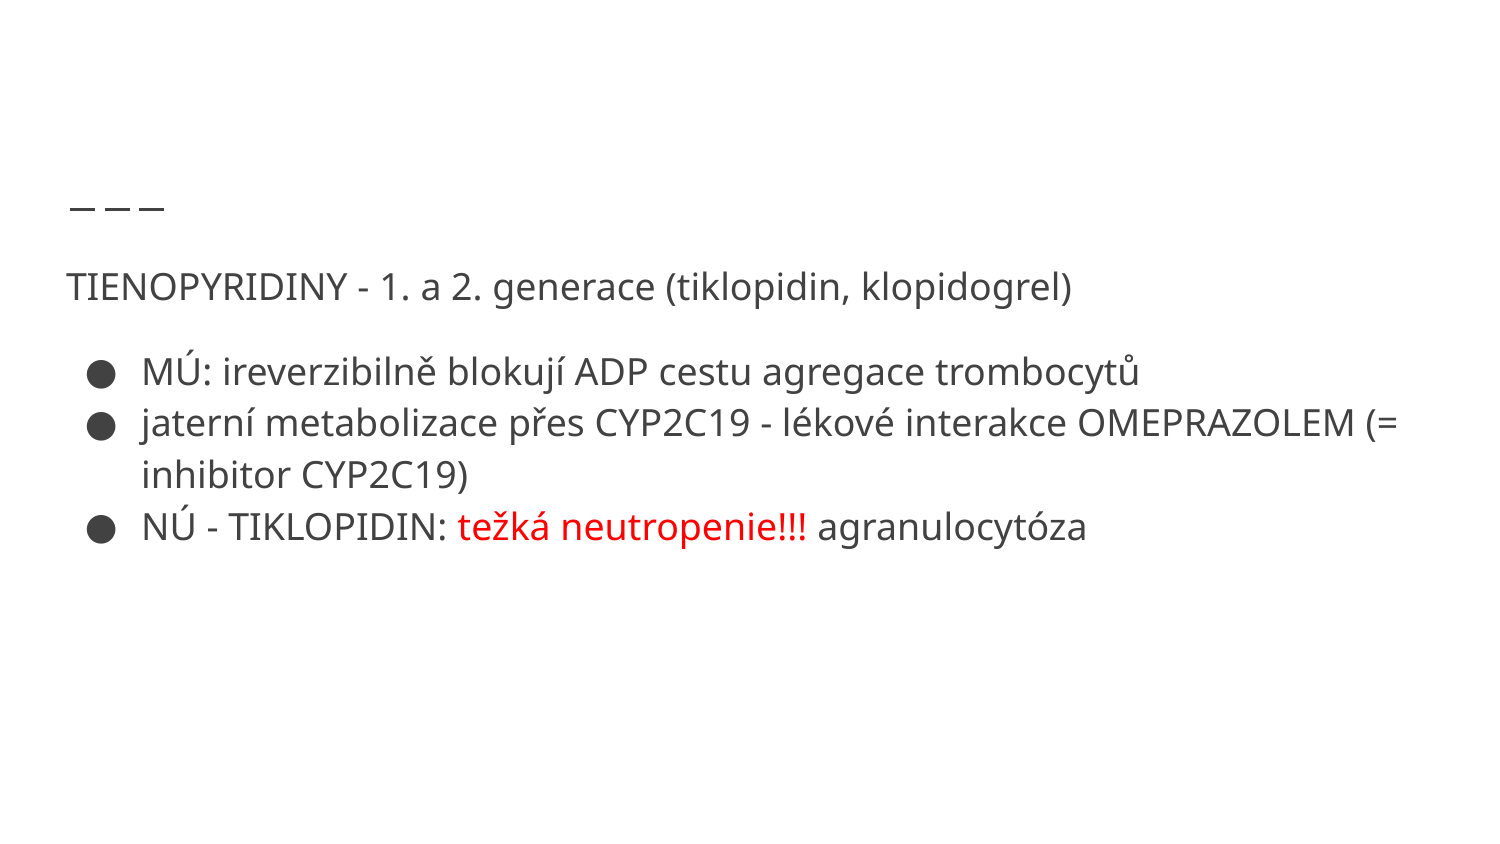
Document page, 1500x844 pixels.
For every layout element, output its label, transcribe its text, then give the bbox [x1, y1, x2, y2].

list TIENOPYRIDINY - 1. a 2. generace (tiklopidin, klopidogrel) MÚ: ireverzibilně blokují ADP cestu agregace trombocytů jaterní metabolizace přes CYP2C19 - lékové interakce OMEPRAZOLEM (= inhibitor CYP2C19) NÚ - TIKLOPIDIN: težká neutropenie!!! agranulocytóza [51, 240, 1449, 750]
